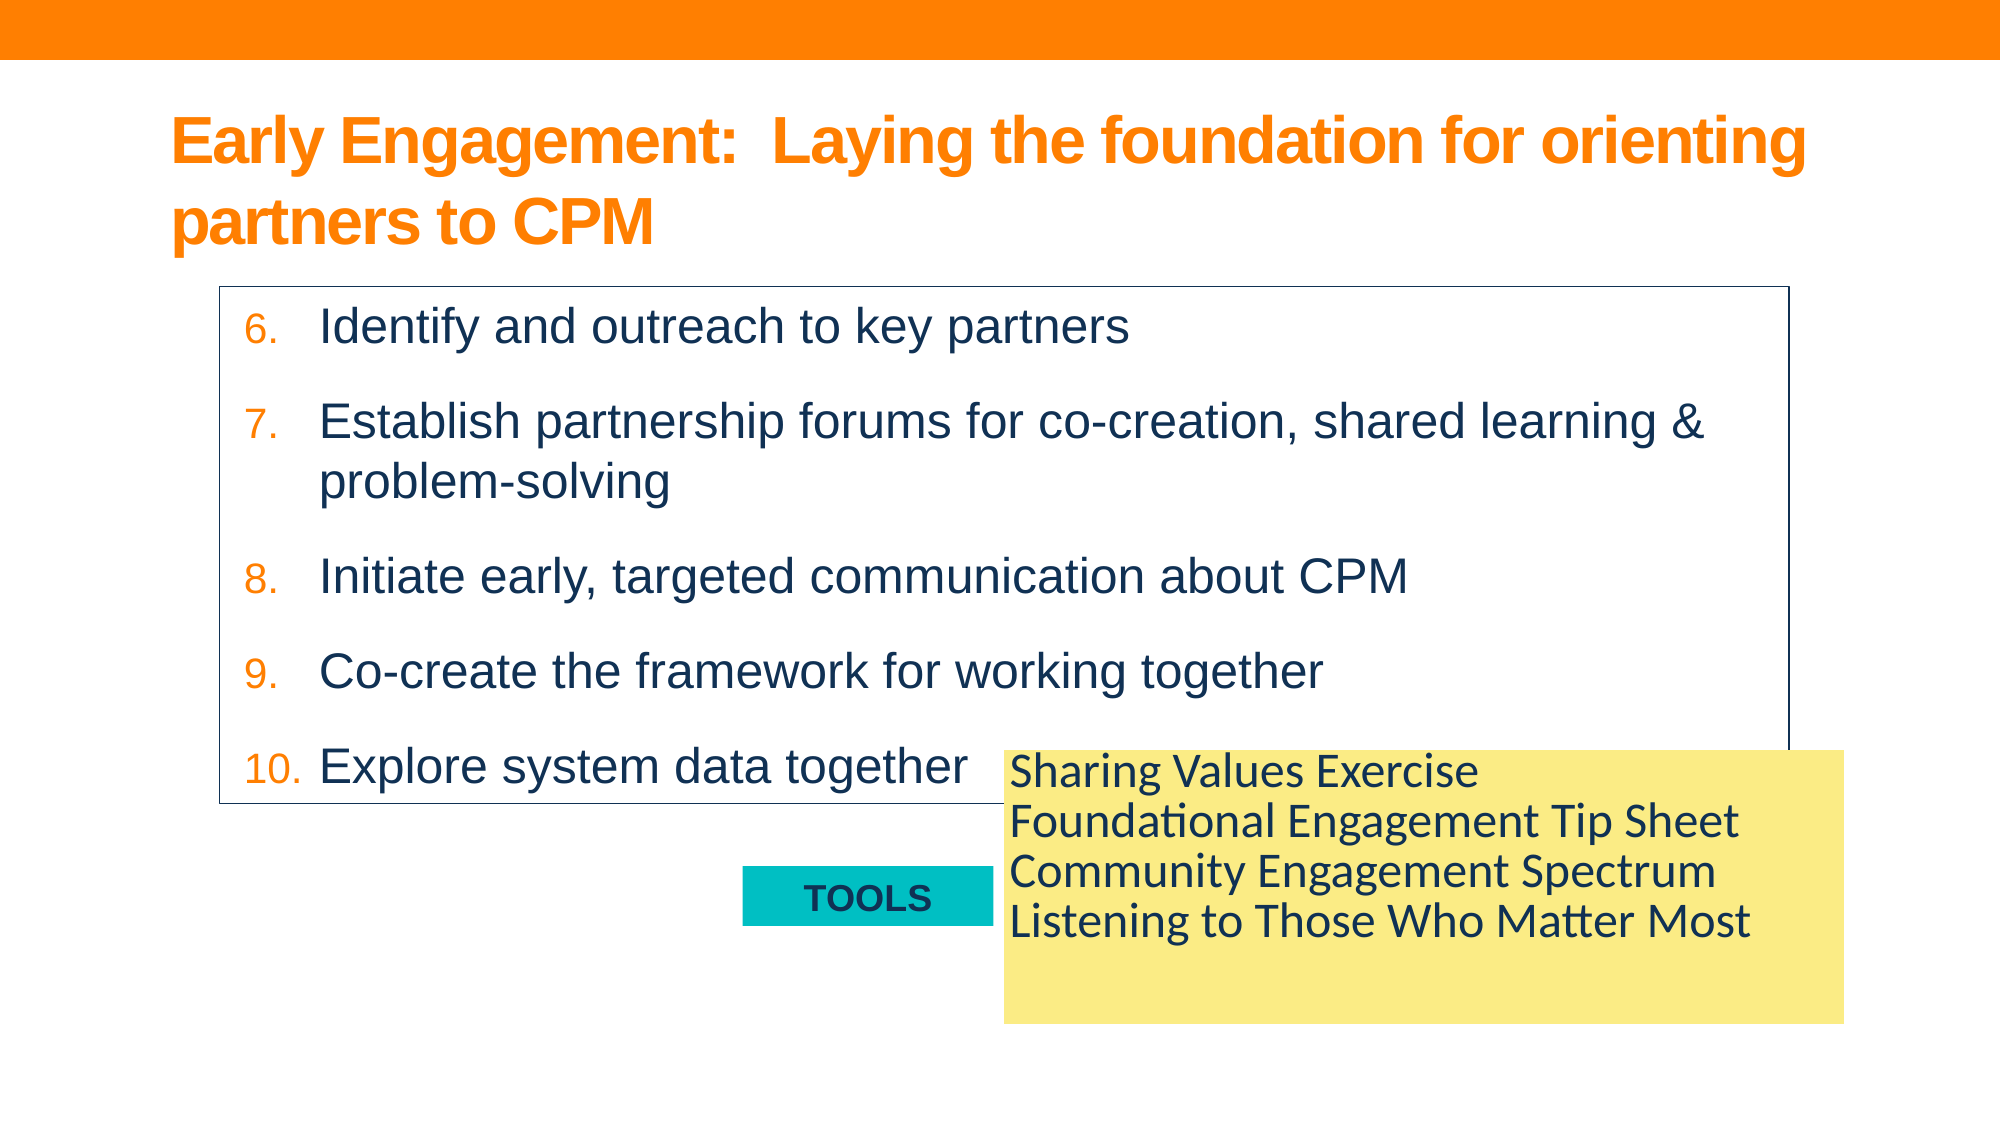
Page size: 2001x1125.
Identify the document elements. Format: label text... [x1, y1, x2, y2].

list Identify and outreach to key partners Establish partnership forums for co-creation, shared learning & problem-solving Initiate early, targeted communication about CPM Co-create the framework for working together Explore system data together [219, 286, 1790, 804]
title Early Engagement: Laying the foundation for orienting partners to CPM [155, 75, 1932, 280]
table_header Sharing Values Exercise Foundational Engagement Tip Sheet Community Engagement Spectrum Listening to Those Who Matter Most [1004, 750, 1844, 1024]
text_box TOOLS [742, 866, 994, 926]
